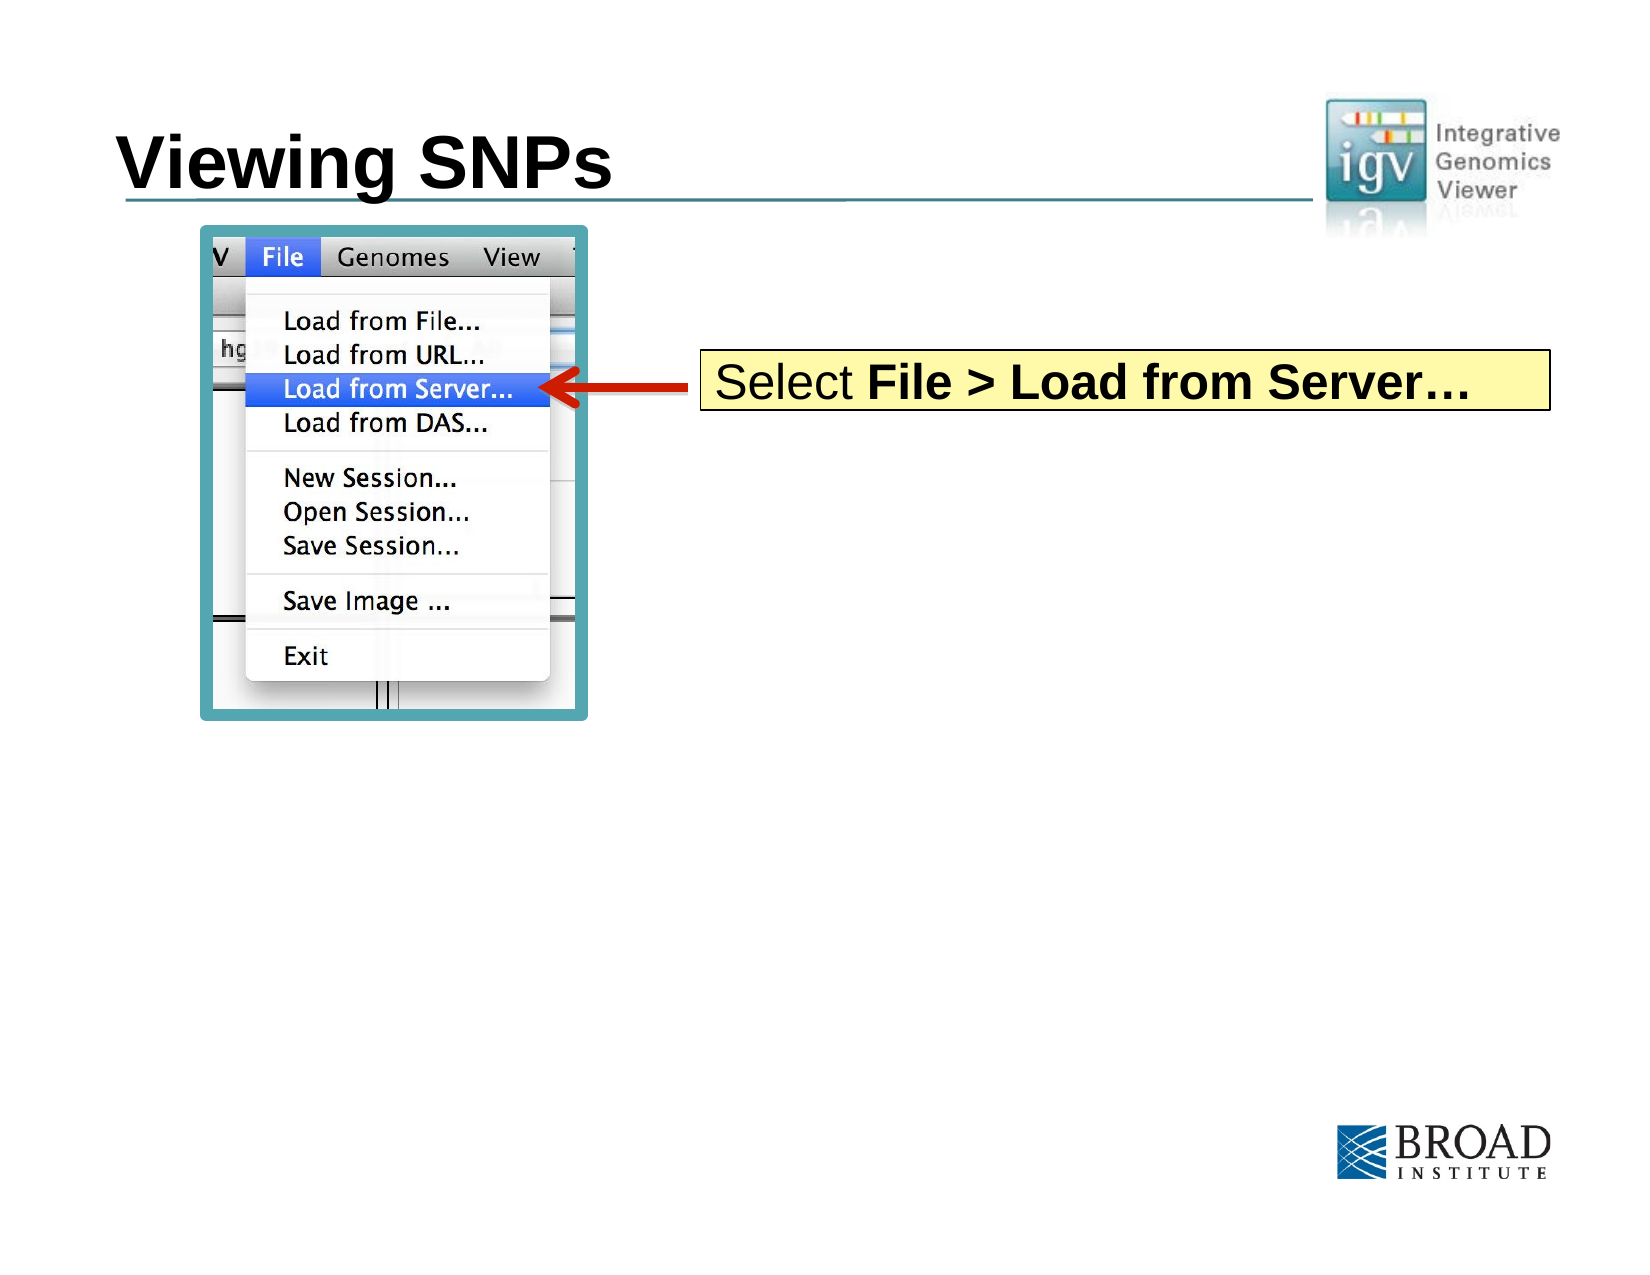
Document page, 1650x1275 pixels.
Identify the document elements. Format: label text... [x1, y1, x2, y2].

picture [1325, 92, 1560, 238]
text_box [500, 352, 689, 429]
title Viewing SNPs [113, 113, 1537, 327]
text_box Select File > Load from Server… [700, 349, 1551, 410]
text_box [1337, 1124, 1551, 1179]
text_box [206, 327, 582, 716]
text_box [537, 366, 580, 409]
